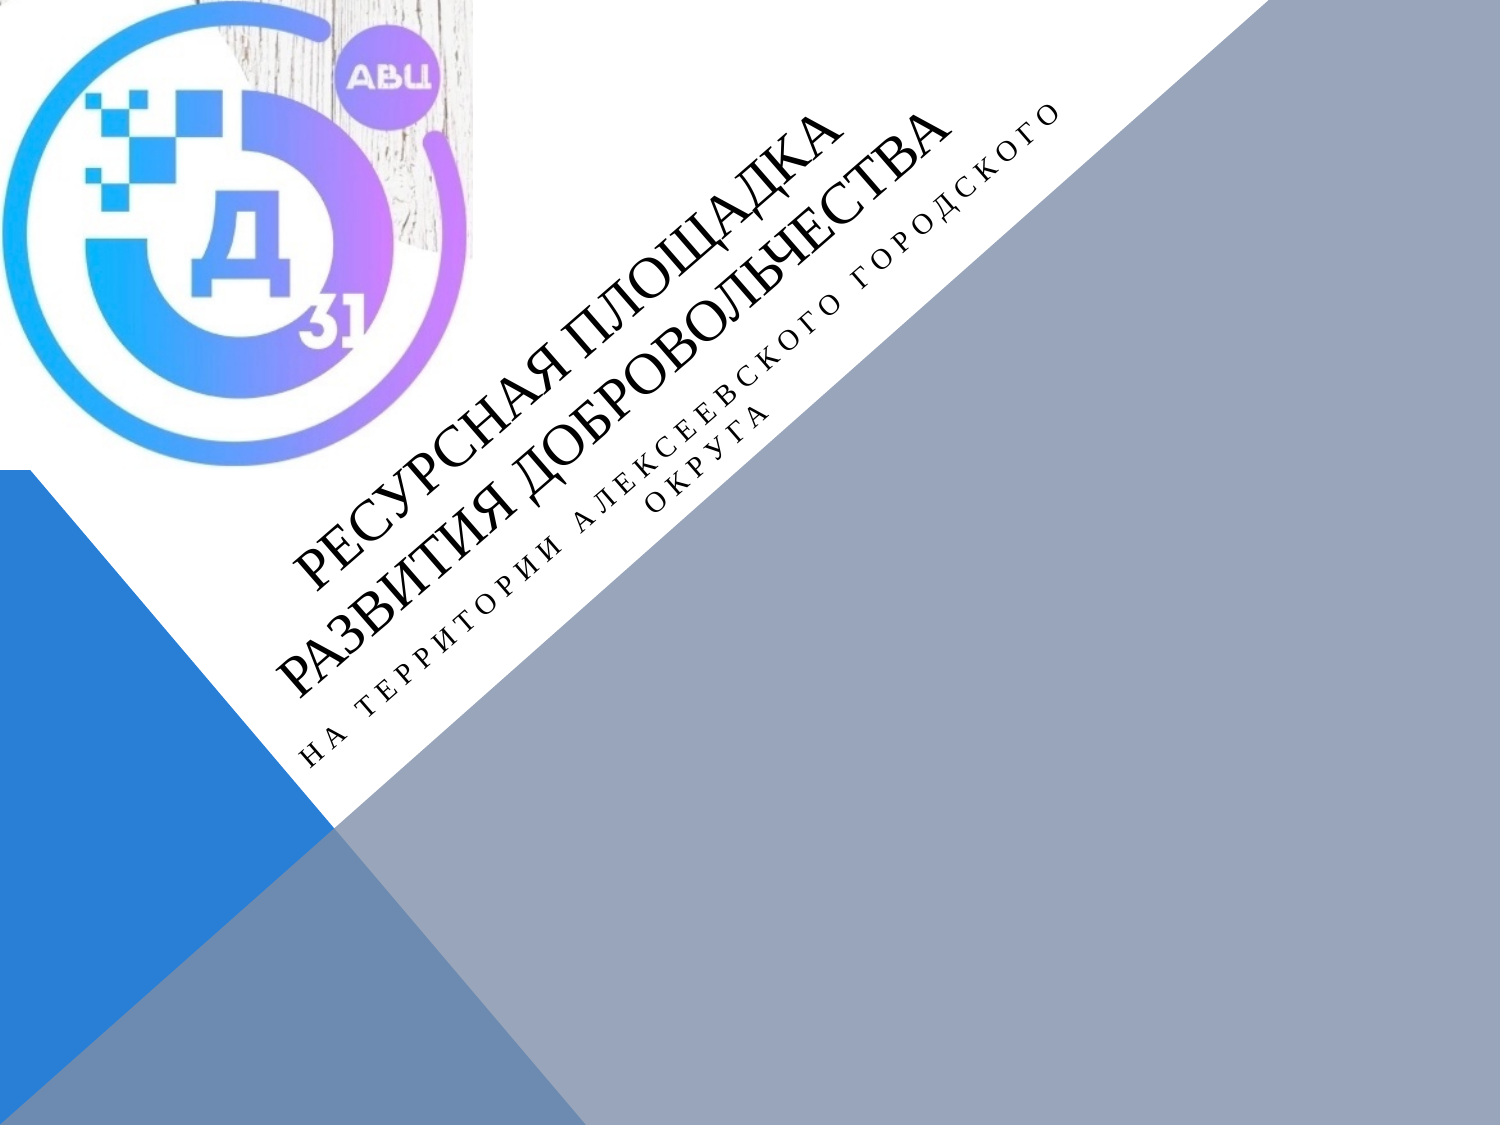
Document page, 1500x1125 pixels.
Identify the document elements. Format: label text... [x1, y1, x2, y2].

subtitle На территории Алексеевского городского округа [265, 66, 1108, 808]
picture [0, 0, 473, 470]
title Ресурсная площадка развития добровольчества [183, 4, 985, 731]
